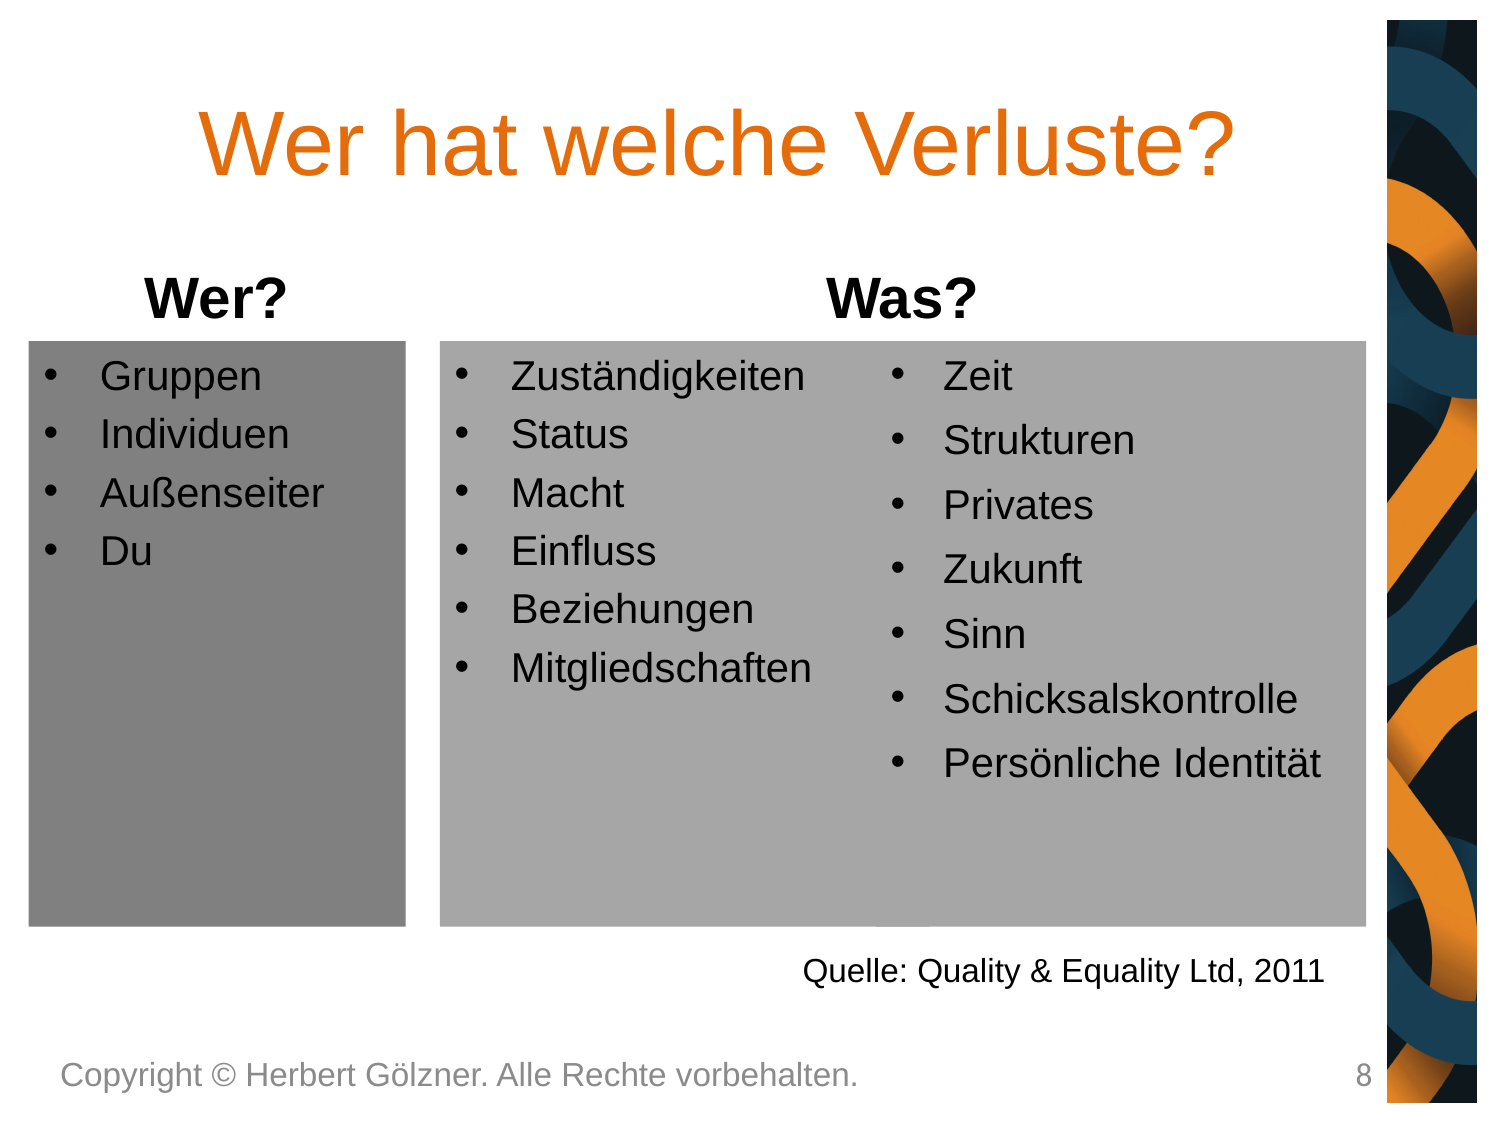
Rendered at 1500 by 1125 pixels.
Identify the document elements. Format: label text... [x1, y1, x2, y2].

text_box Quelle: Quality & Equality Ltd, 2011 [787, 941, 1342, 997]
list Gruppen Individuen Außenseiter Du [28, 341, 406, 927]
text_box Was? [439, 252, 1367, 338]
footer Copyright © Herbert Gölzner. Alle Rechte vorbehalten. [45, 1042, 999, 1103]
text_box Wer? [28, 252, 406, 338]
text_box Zeit Strukturen Privates Zukunft Sinn Schicksalskontrolle Persönliche Identität [875, 341, 1367, 927]
text_box Zuständigkeiten Status Macht Einfluss Beziehungen Mitgliedschaften [439, 341, 875, 927]
slide_number 8 [1037, 1042, 1388, 1103]
picture [1387, 20, 1477, 1103]
title Wer hat welche Verluste? [75, 45, 1388, 233]
